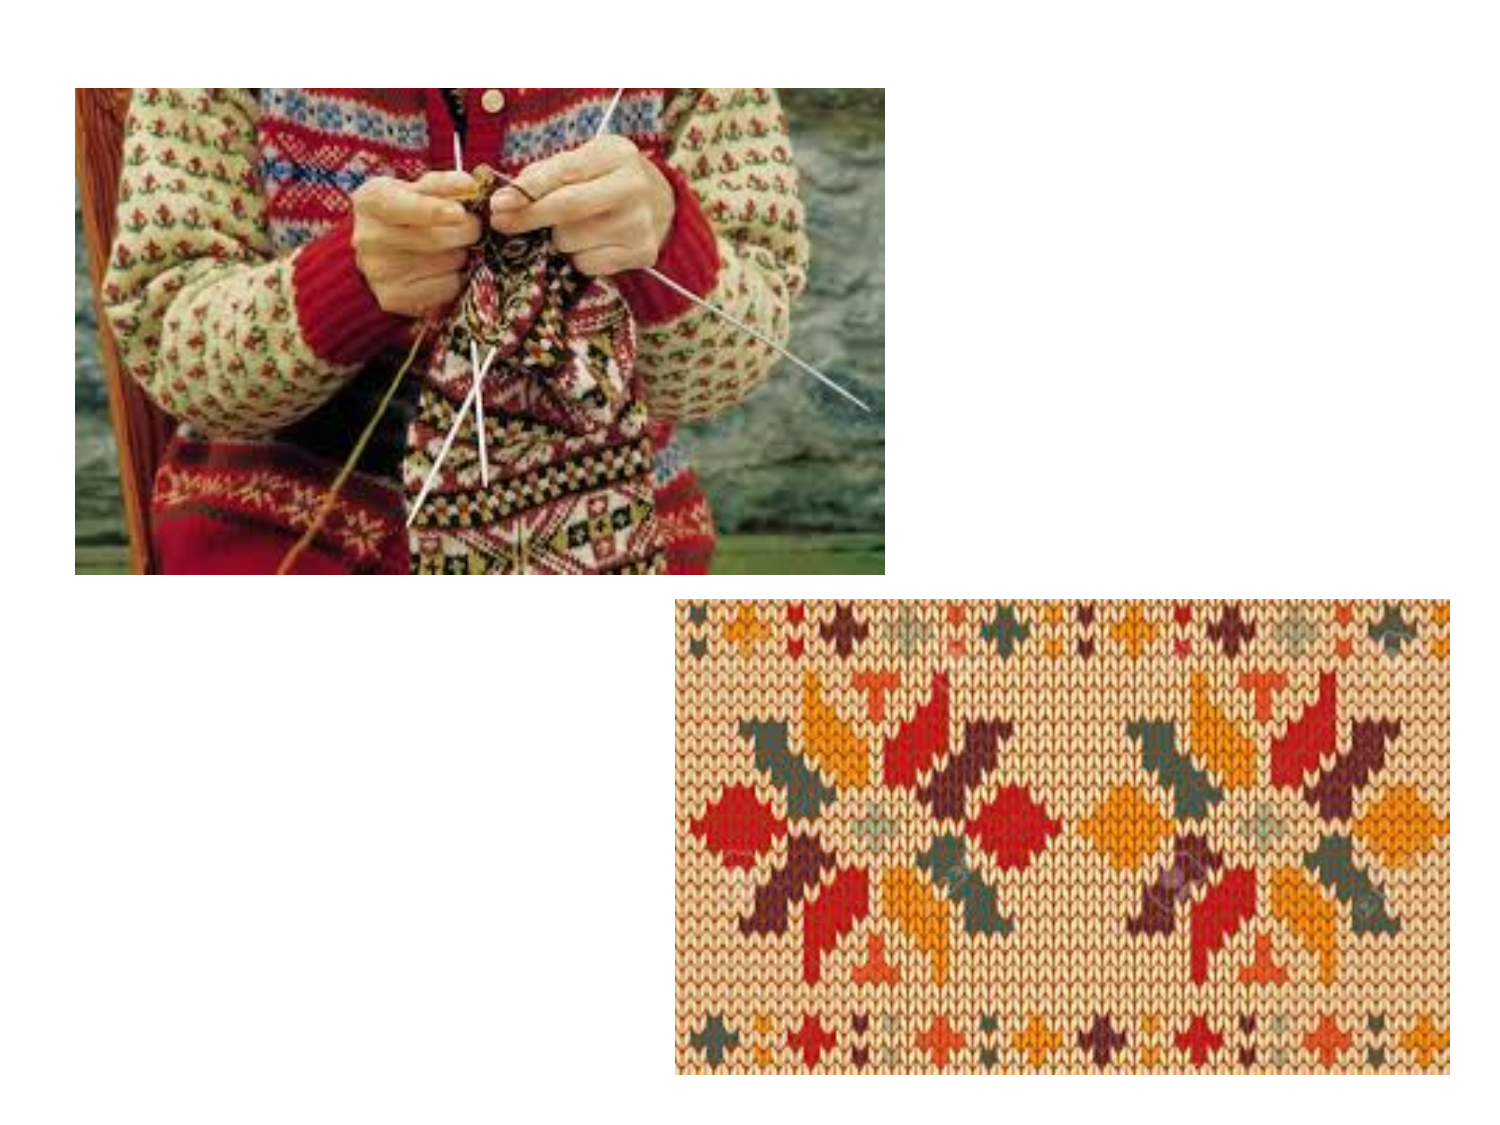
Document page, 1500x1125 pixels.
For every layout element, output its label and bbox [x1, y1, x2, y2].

picture [74, 88, 886, 576]
picture [675, 599, 1451, 1076]
